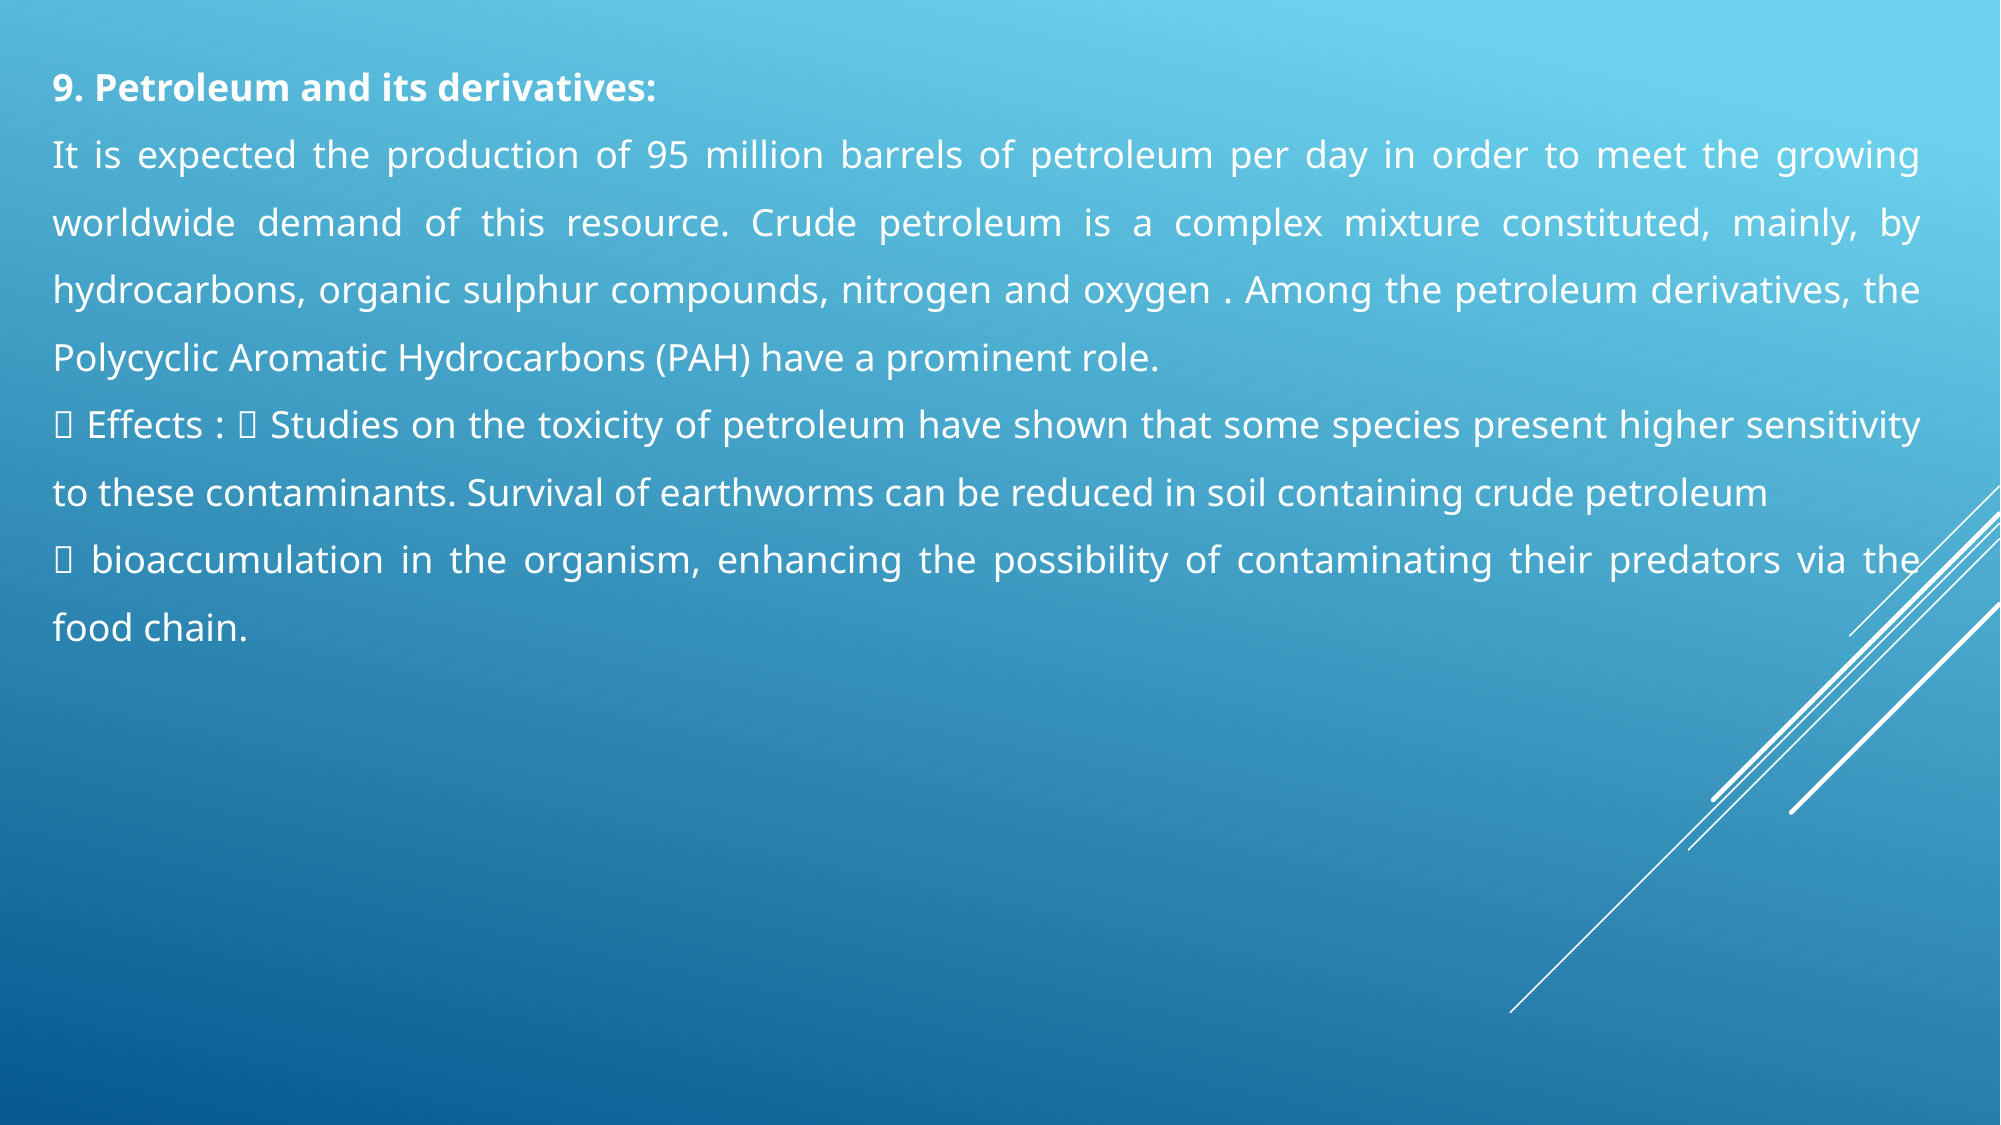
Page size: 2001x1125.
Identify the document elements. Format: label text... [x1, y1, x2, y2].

text_box 9. Petroleum and its derivatives: It is expected the production of 95 million barrels of petroleum per day in order to meet the growing worldwide demand of this resource. Crude petroleum is a complex mixture constituted, mainly, by hydrocarbons, organic sulphur compounds, nitrogen and oxygen . Among the petroleum derivatives, the Polycyclic Aromatic Hydrocarbons (PAH) have a prominent role.  Effects :  Studies on the toxicity of petroleum have shown that some species present higher sensitivity to these contaminants. Survival of earthworms can be reduced in soil containing crude petroleum  bioaccumulation in the organism, enhancing the possibility of contaminating their predators via the food chain. [37, 56, 1938, 656]
